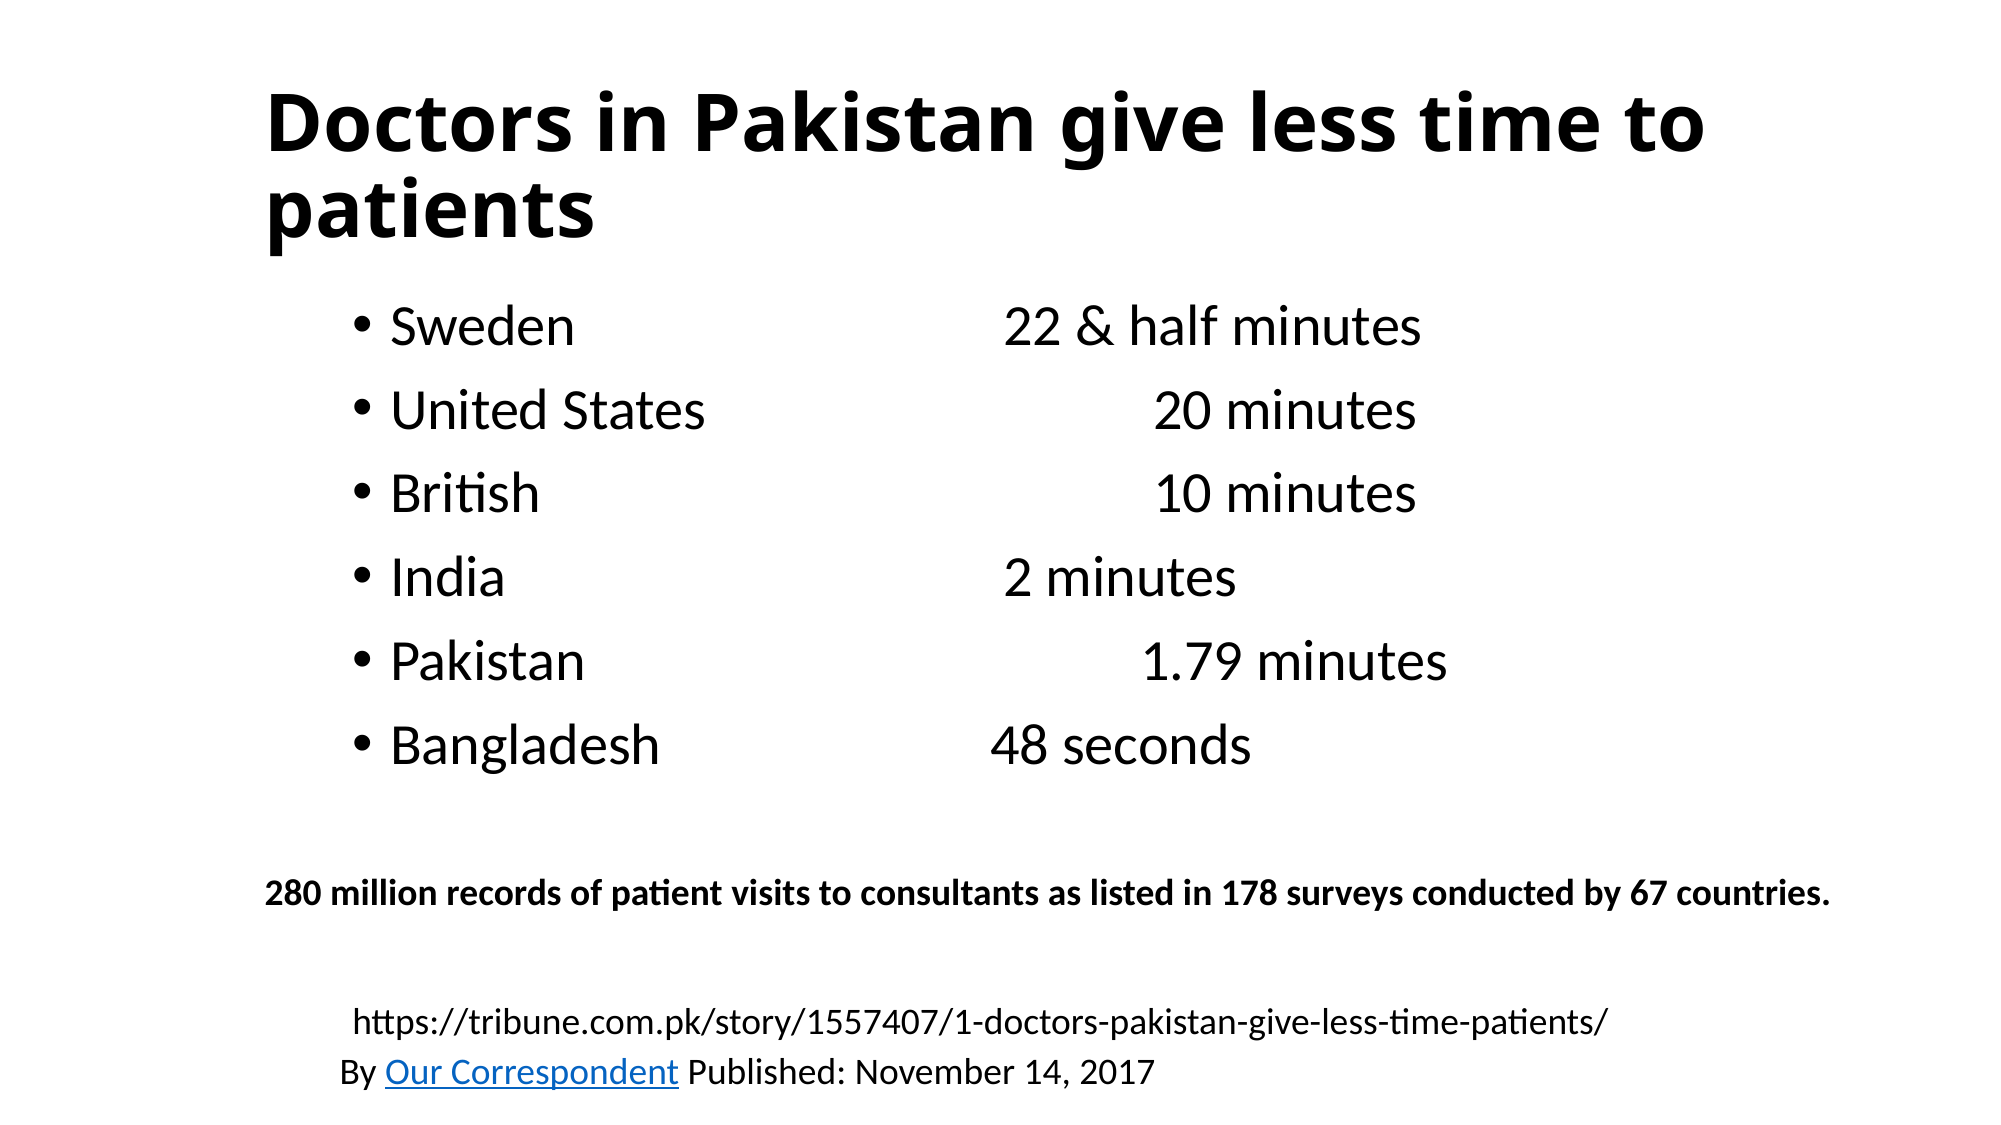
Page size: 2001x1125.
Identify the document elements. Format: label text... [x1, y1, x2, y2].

text_box https://tribune.com.pk/story/1557407/1-doctors-pakistan-give-less-time-patients/ [337, 989, 1700, 1050]
text_box By Our Correspondent Published: November 14, 2017 [324, 1039, 1675, 1100]
list Sweden 22 & half minutes United States 20 minutes British 10 minutes India 2 minutes Pakistan 1.79 minutes Bangladesh 48 seconds [337, 287, 1688, 860]
text_box 280 million records of patient visits to consultants as listed in 178 surveys conducted by 67 countries. [249, 860, 1872, 920]
title Doctors in Pakistan give less time to patients [249, 75, 1750, 263]
